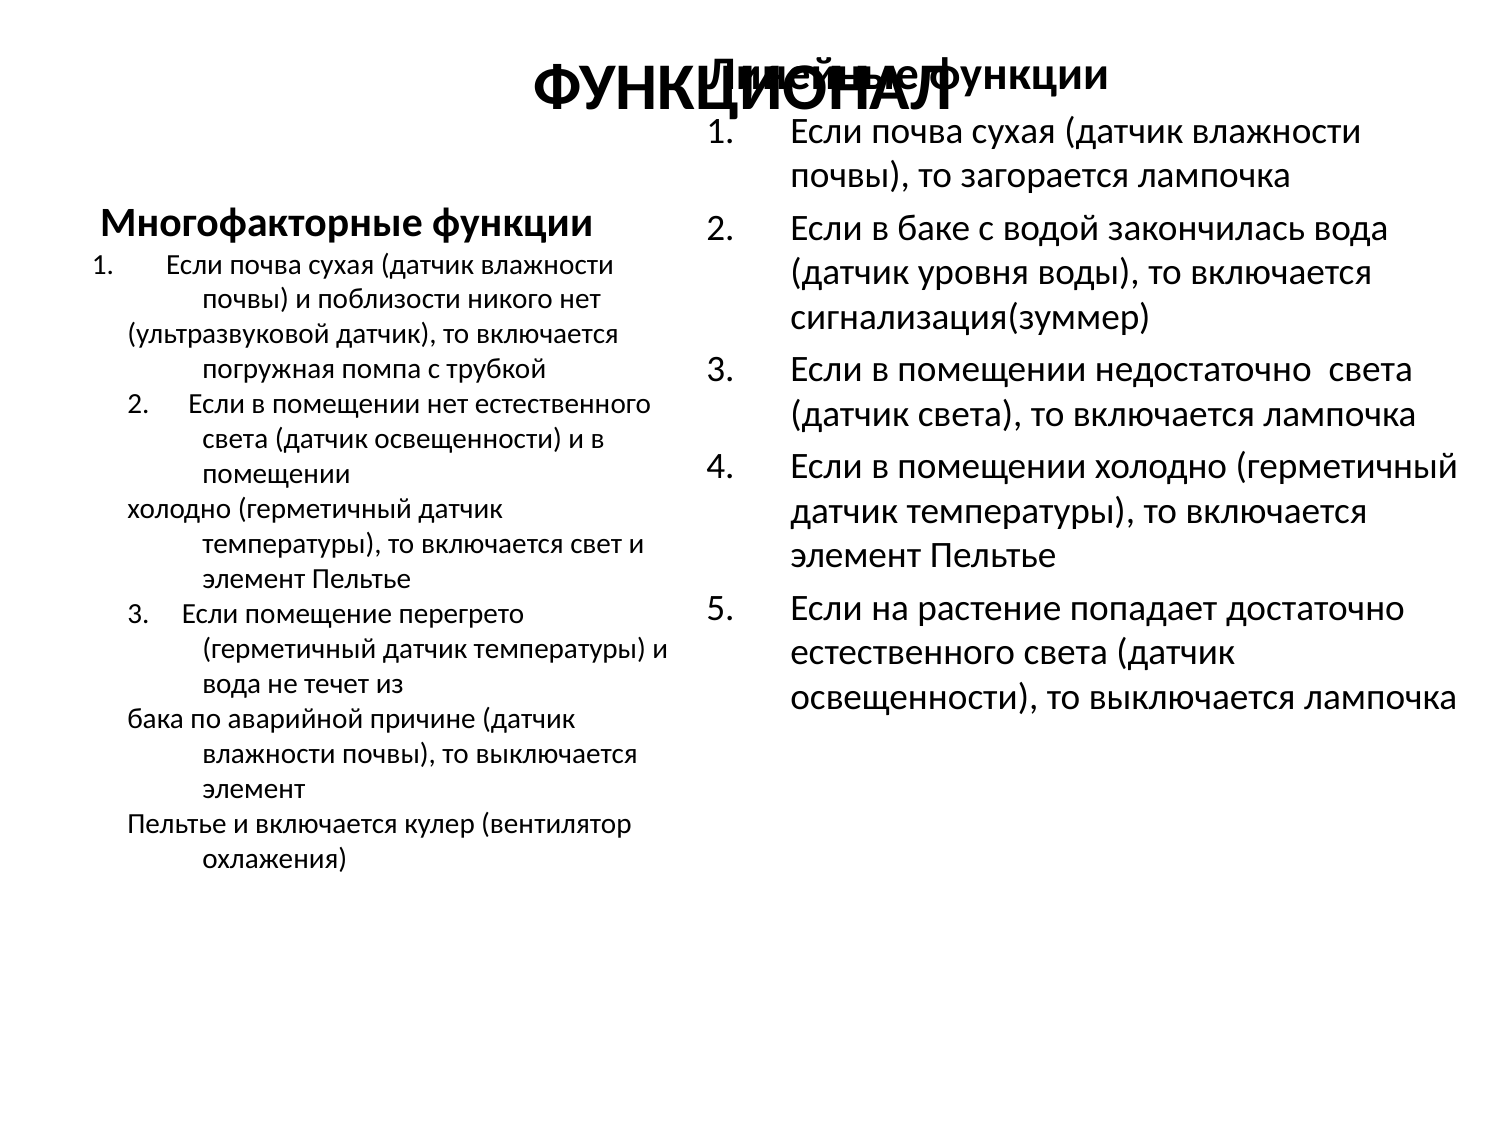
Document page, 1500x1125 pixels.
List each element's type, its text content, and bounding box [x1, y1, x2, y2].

title Функционал [105, 35, 691, 187]
text_box Многофакторные функции Если почва сухая (датчик влажности почвы) и поблизости никого нет (ультразвуковой датчик), то включается погружная помпа с трубкой 2. Если в помещении нет естественного света (датчик освещенности) и в помещении холодно (герметичный датчик температуры), то включается свет и элемент Пельтье 3. Если помещение перегрето (герметичный датчик температуры) и вода не течет из бака по аварийной причине (датчик влажности почвы), то выключается элемент Пельтье и включается кулер (вентилятор охлажения) [0, 187, 703, 927]
list Линейные функции Если почва сухая (датчик влажности почвы), то загорается лампочка Если в баке с водой закончилась вода (датчик уровня воды), то включается сигнализация(зуммер) Если в помещении недостаточно света (датчик света), то включается лампочка Если в помещении холодно (герметичный датчик температуры), то включается элемент Пельтье Если на растение попадает достаточно естественного света (датчик освещенности), то выключается лампочка [691, 35, 1477, 750]
